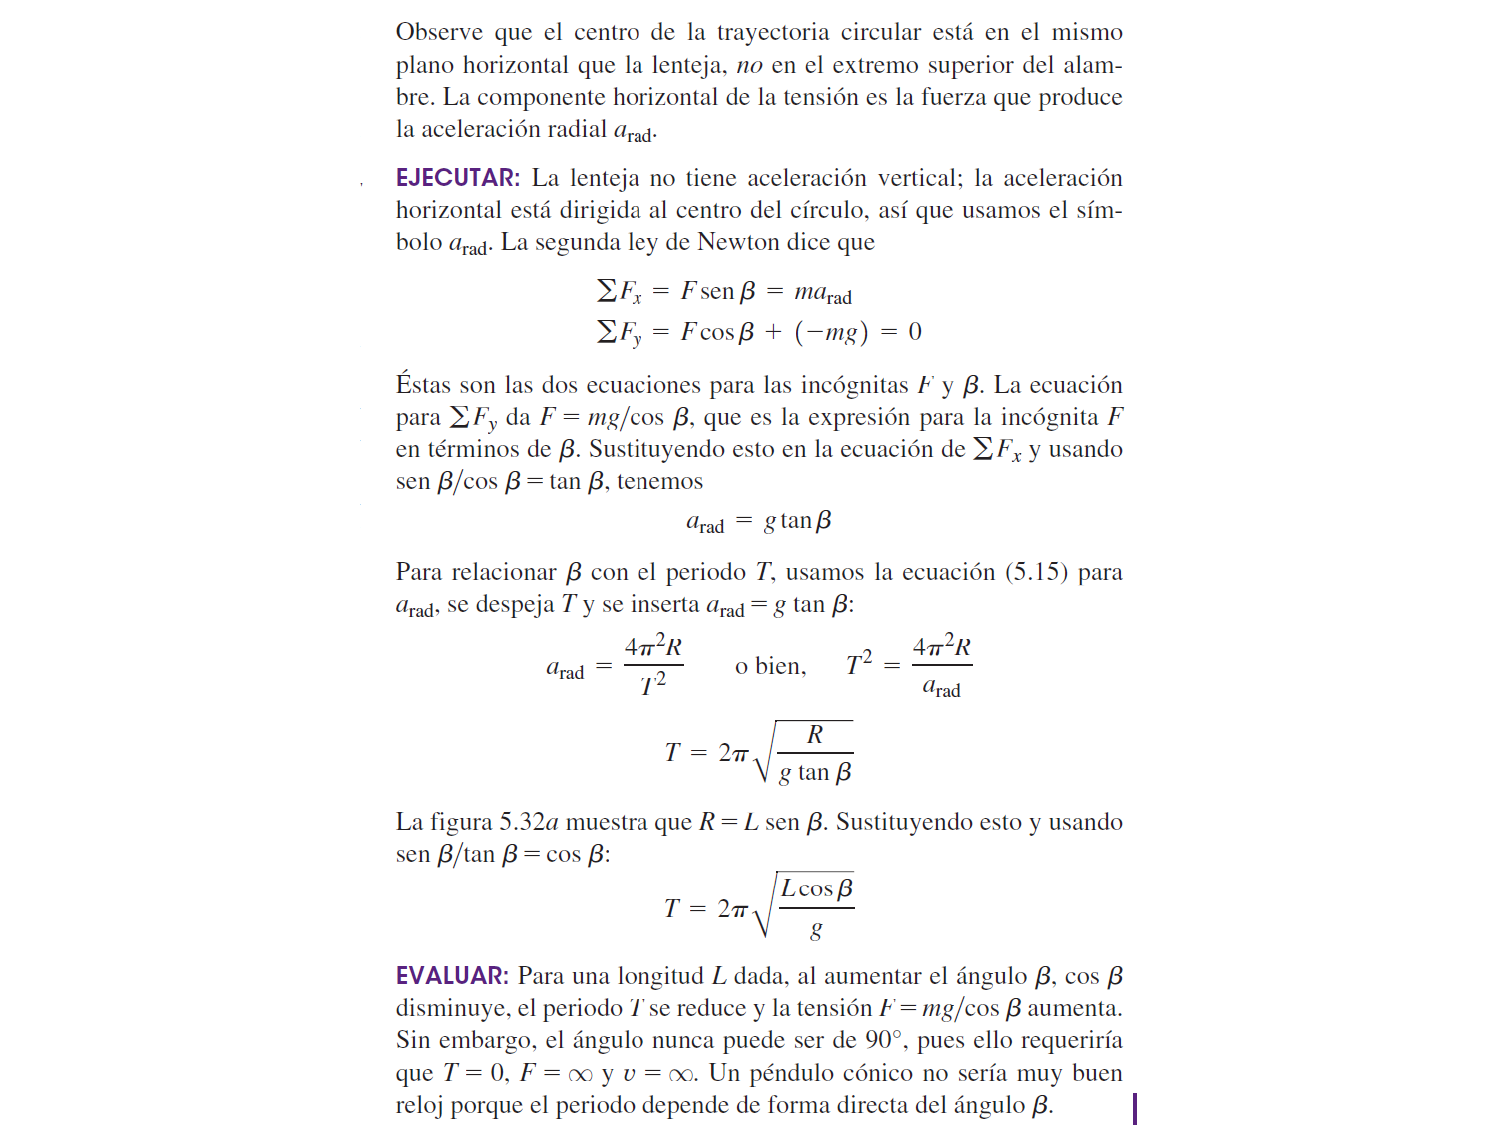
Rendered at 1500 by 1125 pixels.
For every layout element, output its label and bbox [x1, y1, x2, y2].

picture [359, 10, 1142, 1125]
